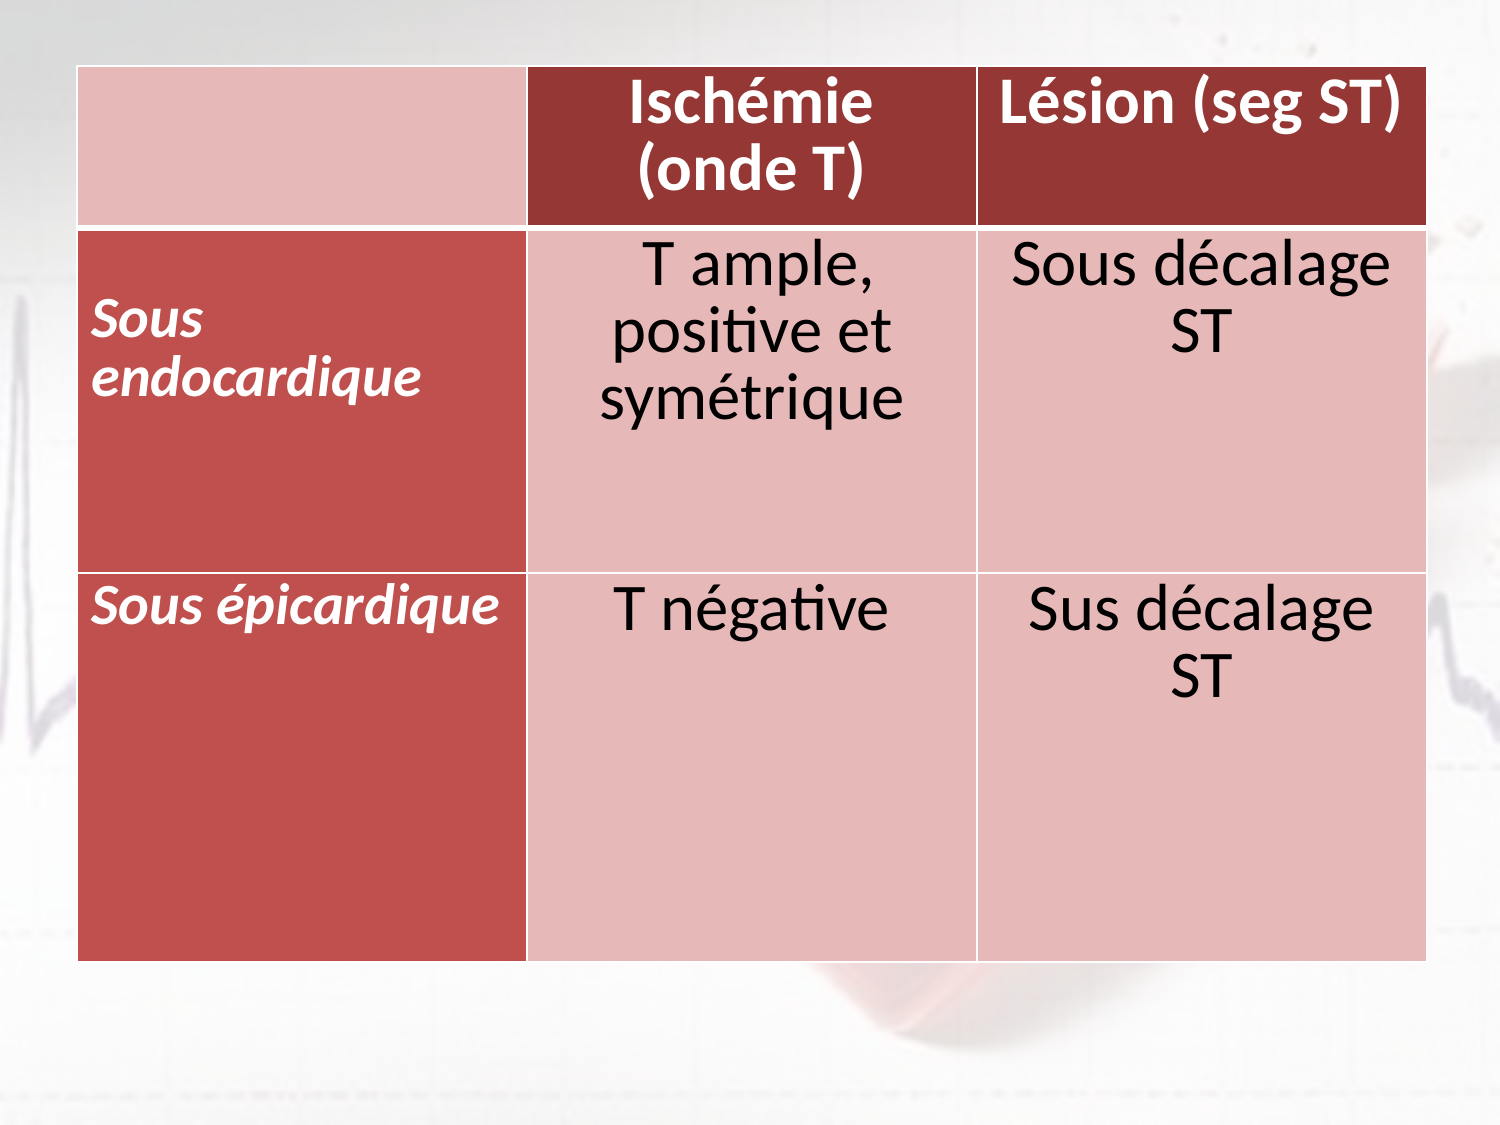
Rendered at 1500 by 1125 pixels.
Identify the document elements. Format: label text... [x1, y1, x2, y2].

table_cell Sous décalage ST [978, 231, 1426, 572]
table_cell Sous épicardique [78, 574, 526, 961]
table_header Lésion (seg ST) [978, 67, 1426, 225]
table_header Ischémie (onde T) [528, 67, 976, 225]
table_cell T négative [528, 574, 976, 961]
table_header [78, 67, 526, 225]
table_cell Sous endocardique [78, 231, 526, 572]
table_cell T ample, positive et symétrique [528, 231, 976, 572]
table_cell Sus décalage ST [978, 574, 1426, 961]
